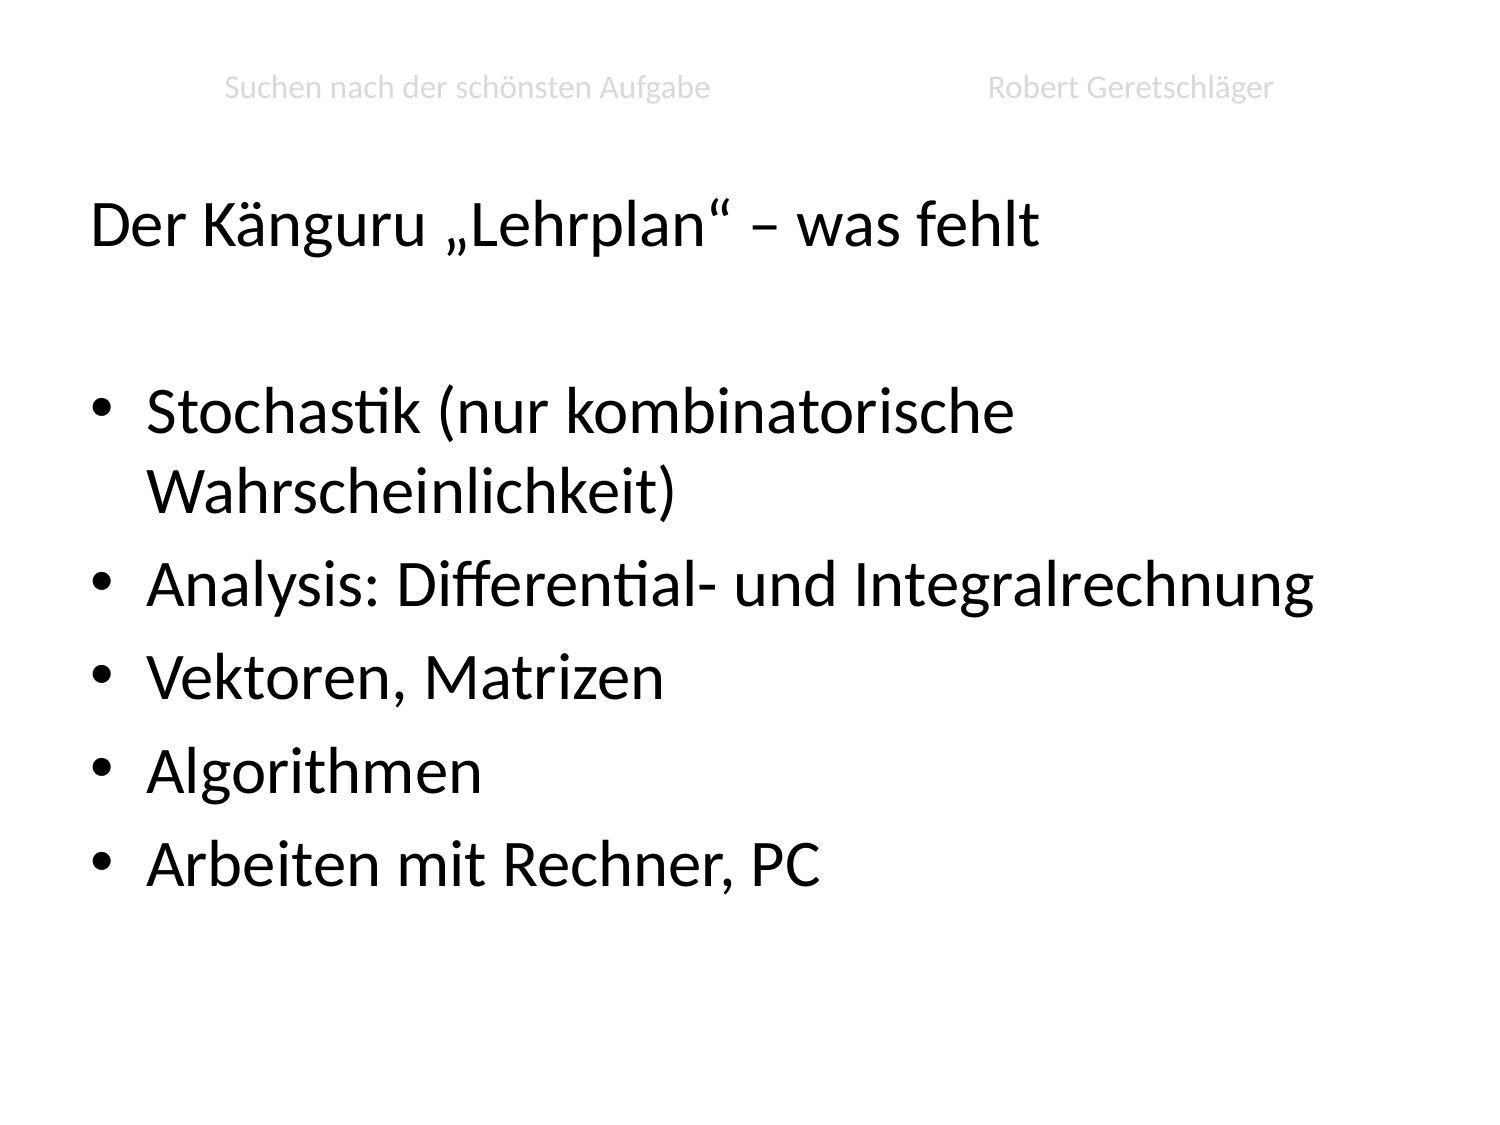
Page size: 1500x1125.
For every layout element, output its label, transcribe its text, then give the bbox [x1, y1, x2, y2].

title Suchen nach der schönsten Aufgabe Robert Geretschläger [75, 45, 1425, 126]
list Der Känguru „Lehrplan“ – was fehlt Stochastik (nur kombinatorische Wahrscheinlichkeit) Analysis: Differential- und Integralrechnung Vektoren, Matrizen Algorithmen Arbeiten mit Rechner, PC [75, 172, 1425, 1005]
